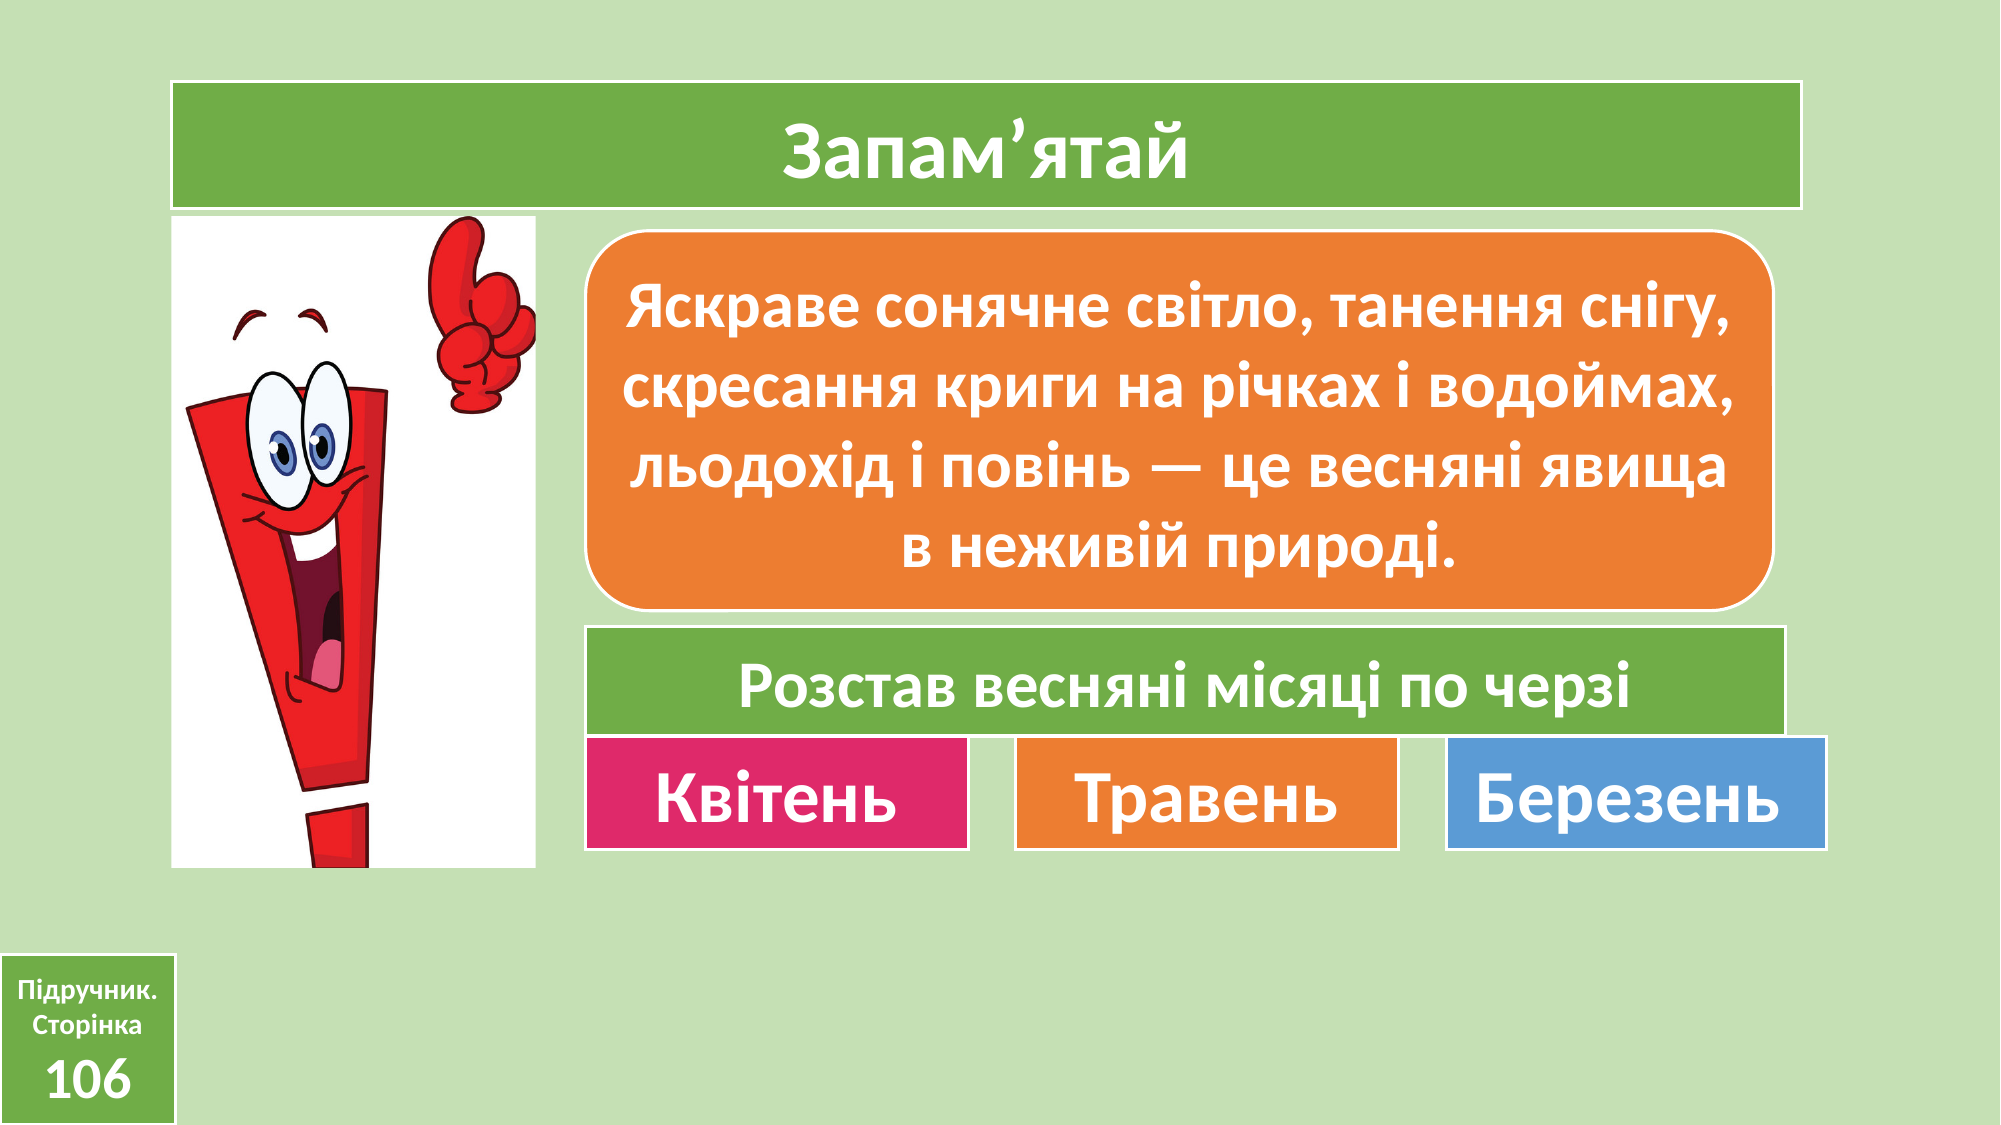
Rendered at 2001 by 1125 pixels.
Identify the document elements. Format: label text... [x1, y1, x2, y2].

text_box Травень [1014, 735, 1400, 851]
picture [171, 208, 536, 868]
text_box Квітень [584, 735, 970, 851]
text_box Підручник. Сторінка 106 [0, 953, 177, 1125]
text_box Яскраве сонячне світло, танення снігу, скресання криги на річках і водоймах, льодохід і повінь — це весняні явища в неживій природі. [584, 229, 1776, 613]
text_box Розстав весняні місяці по черзі [584, 625, 1787, 738]
text_box Запам’ятай [170, 80, 1803, 210]
text_box Березень [1445, 735, 1828, 851]
